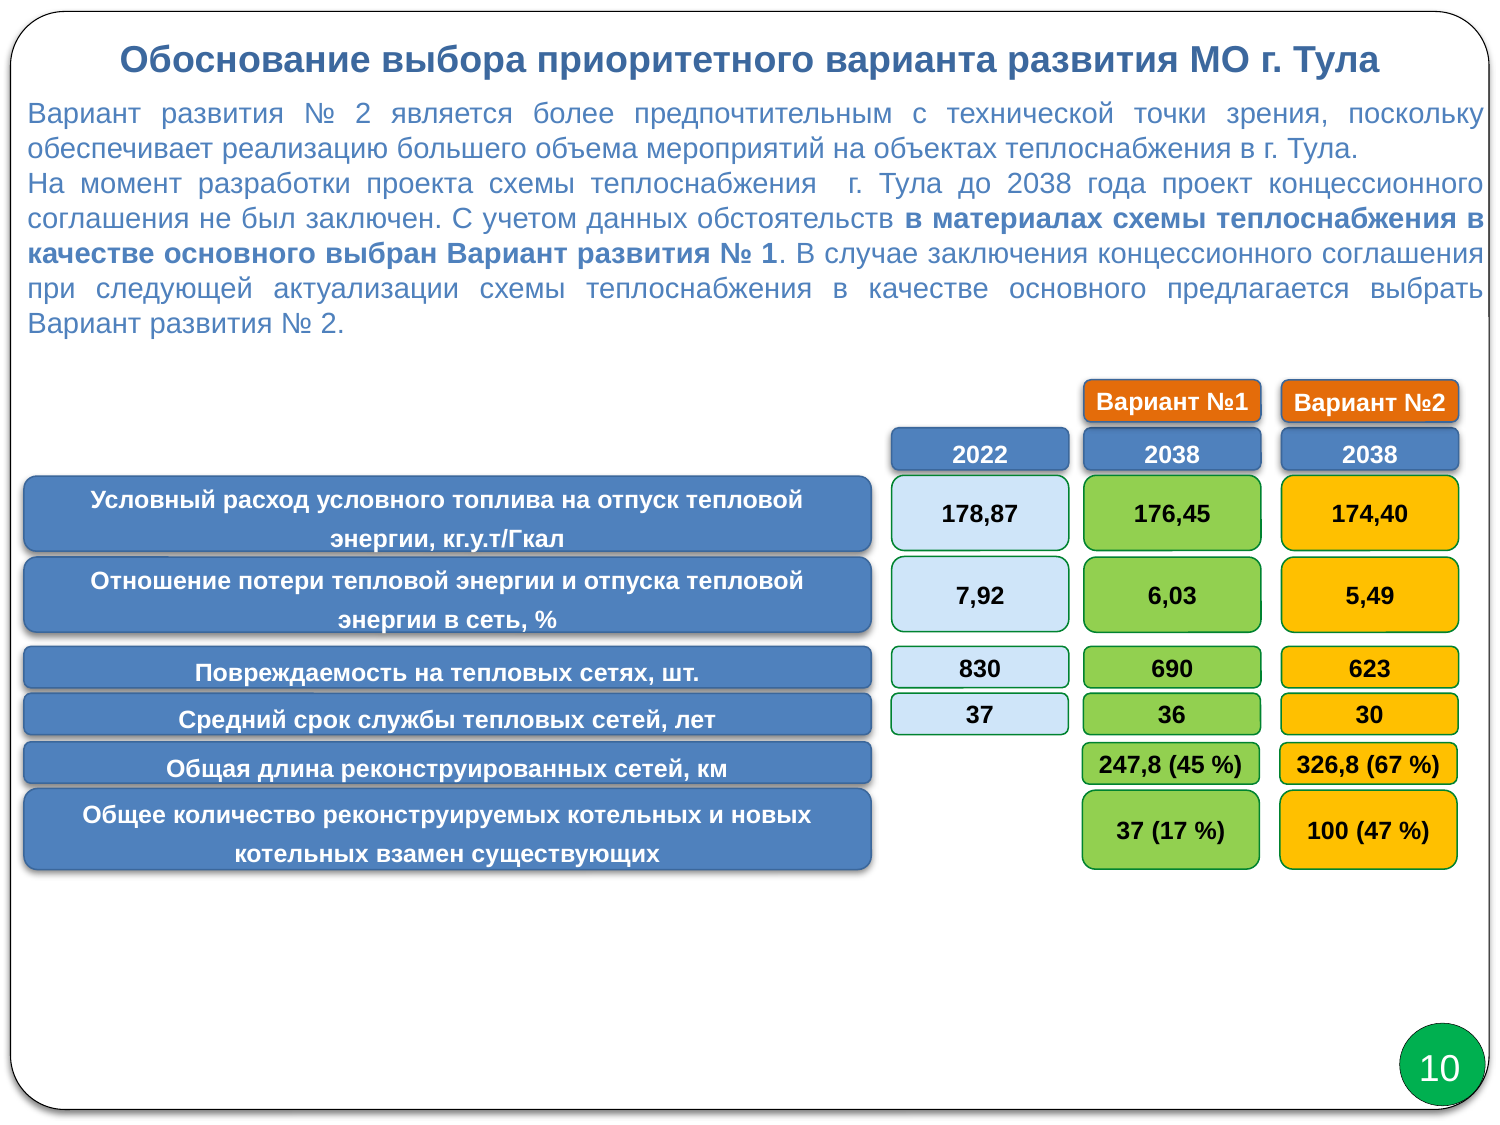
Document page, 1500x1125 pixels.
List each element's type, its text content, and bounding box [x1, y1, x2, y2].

text_box Условный расход условного топлива на отпуск тепловой энергии, кг.у.т/Гкал [23, 475, 873, 552]
text_box 37 [891, 693, 1069, 735]
text_box Повреждаемость на тепловых сетях, шт. [23, 645, 873, 689]
text_box 174,40 [1281, 475, 1459, 551]
text_box 176,45 [1083, 475, 1262, 551]
text_box [1410, 1022, 1475, 1036]
text_box Вариант развития № 2 является более предпочтительным с технической точки зрения, поскольку обеспечивает реализацию большего объема мероприятий на объектах теплоснабжения в г. Тула. На момент разработки проекта схемы теплоснабжения г. Тула до 2038 года проект концессионного соглашения не был заключен. С учетом данных обстоятельств в материалах схемы теплоснабжения в качестве основного выбран Вариант развития № 1. В случае заключения концессионного соглашения при следующей актуализации схемы теплоснабжения в качестве основного предлагается выбрать Вариант развития № 2. [12, 86, 1500, 347]
text_box [1398, 1044, 1404, 1085]
text_box Отношение потери тепловой энергии и отпуска тепловой энергии в сеть, % [23, 556, 873, 633]
text_box 2038 [1280, 430, 1460, 471]
text_box 7,92 [891, 556, 1069, 632]
text_box 690 [1083, 646, 1262, 688]
text_box Средний срок службы тепловых сетей, лет [23, 692, 873, 736]
text_box 6,03 [1083, 557, 1262, 633]
text_box 5,49 [1281, 557, 1459, 633]
text_box Вариант №2 [1280, 379, 1460, 423]
text_box 2038 [1083, 430, 1262, 471]
text_box 100 (47 %) [1279, 790, 1458, 870]
text_box 326,8 (67 %) [1279, 742, 1458, 785]
text_box 37 (17 %) [1082, 790, 1260, 870]
text_box 830 [891, 646, 1069, 688]
text_box Вариант №1 [1083, 378, 1262, 423]
text_box 36 [1083, 693, 1261, 735]
text_box Общее количество реконструируемых котельных и новых котельных взамен существующих [23, 787, 873, 871]
text_box 247,8 (45 %) [1082, 742, 1260, 785]
text_box Обоснование выбора приоритетного варианта развития МО г. Тула [47, 19, 1453, 86]
text_box 623 [1281, 646, 1459, 688]
text_box [1414, 1097, 1471, 1107]
text_box 2022 [890, 426, 1070, 471]
text_box 178,87 [891, 475, 1069, 551]
text_box 10 [1404, 1036, 1487, 1097]
text_box Общая длина реконструированных сетей, км [23, 741, 873, 784]
text_box 30 [1281, 693, 1459, 735]
